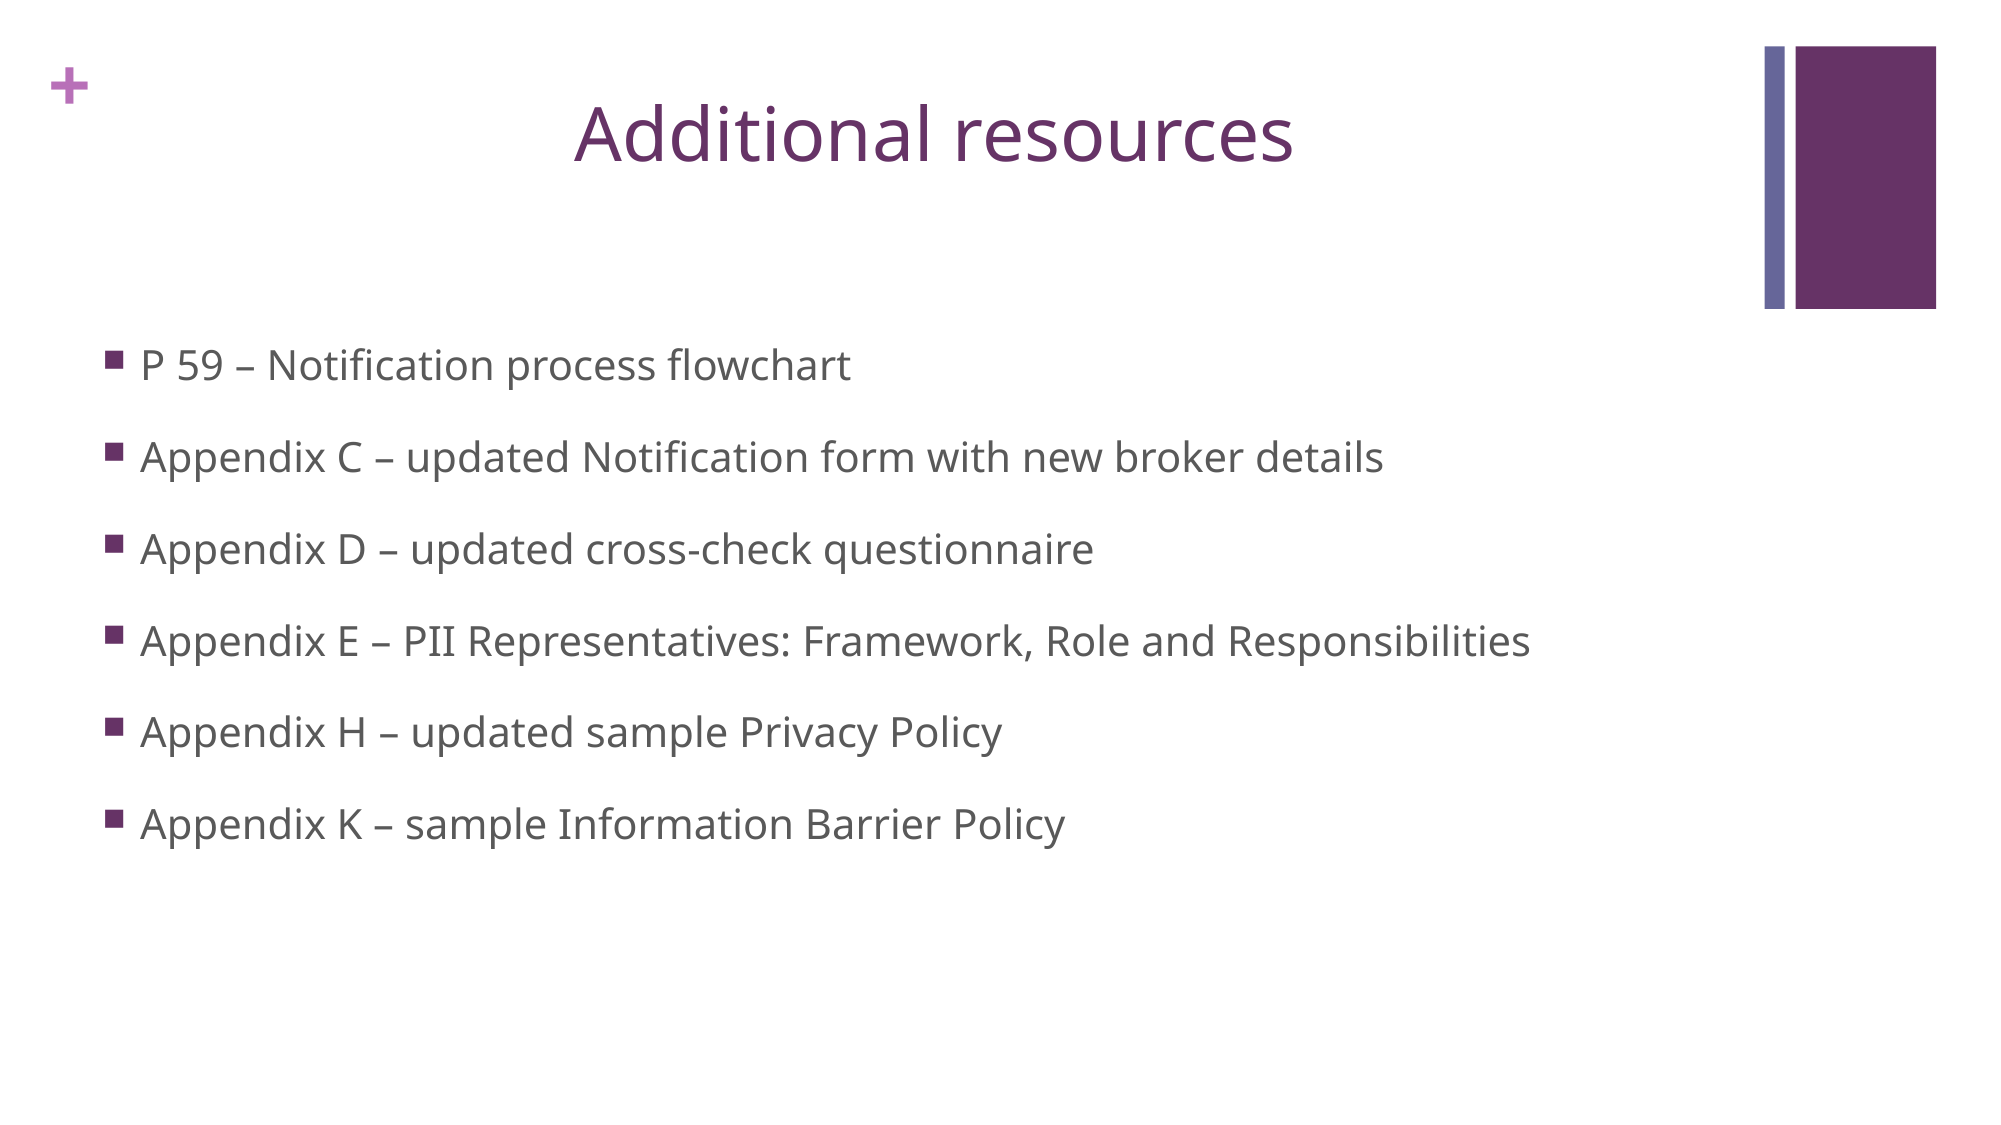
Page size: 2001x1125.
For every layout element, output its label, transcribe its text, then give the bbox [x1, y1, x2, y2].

title Additional resources [109, 79, 1762, 263]
list P 59 – Notification process flowchart Appendix C – updated Notification form with new broker details Appendix D – updated cross-check questionnaire Appendix E – PII Representatives: Framework, Role and Responsibilities Appendix H – updated sample Privacy Policy Appendix K – sample Information Barrier Policy [87, 239, 1741, 920]
